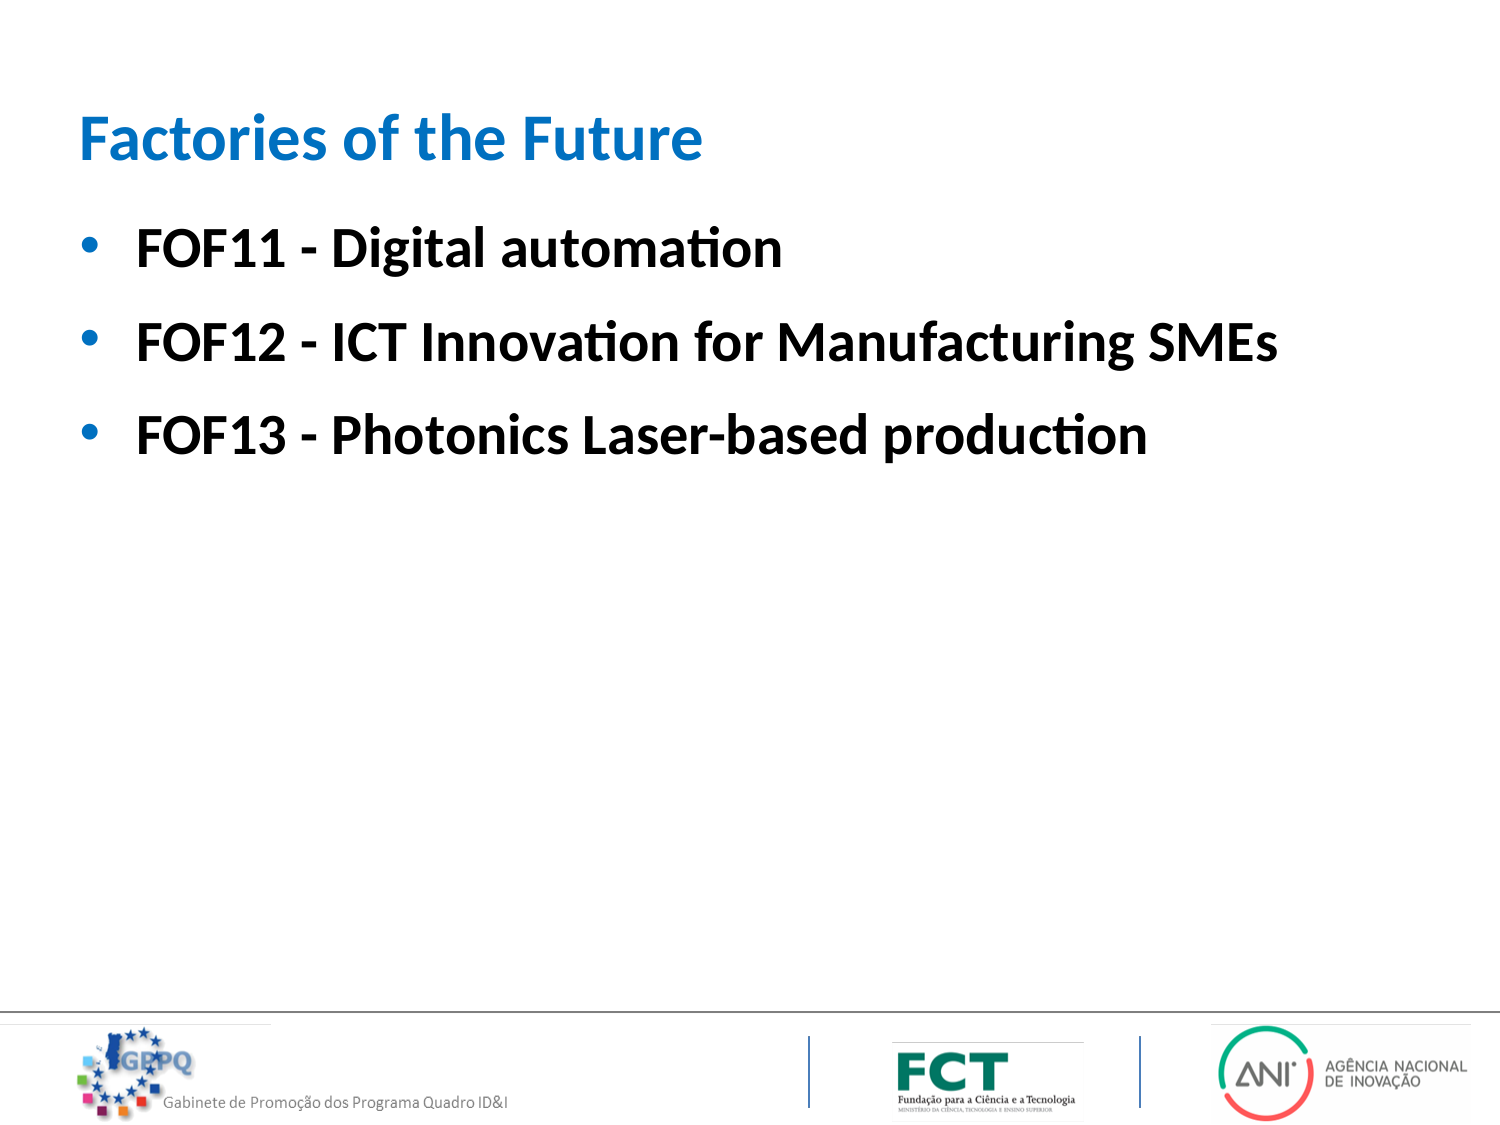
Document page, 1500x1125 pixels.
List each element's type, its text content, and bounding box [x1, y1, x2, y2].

picture [0, 1011, 1500, 1124]
text_box Factories of the Future FOF11 - Digital automation FOF12 - ICT Innovation for Manufacturing SMEs FOF13 - Photonics Laser-based production [64, 101, 1483, 474]
